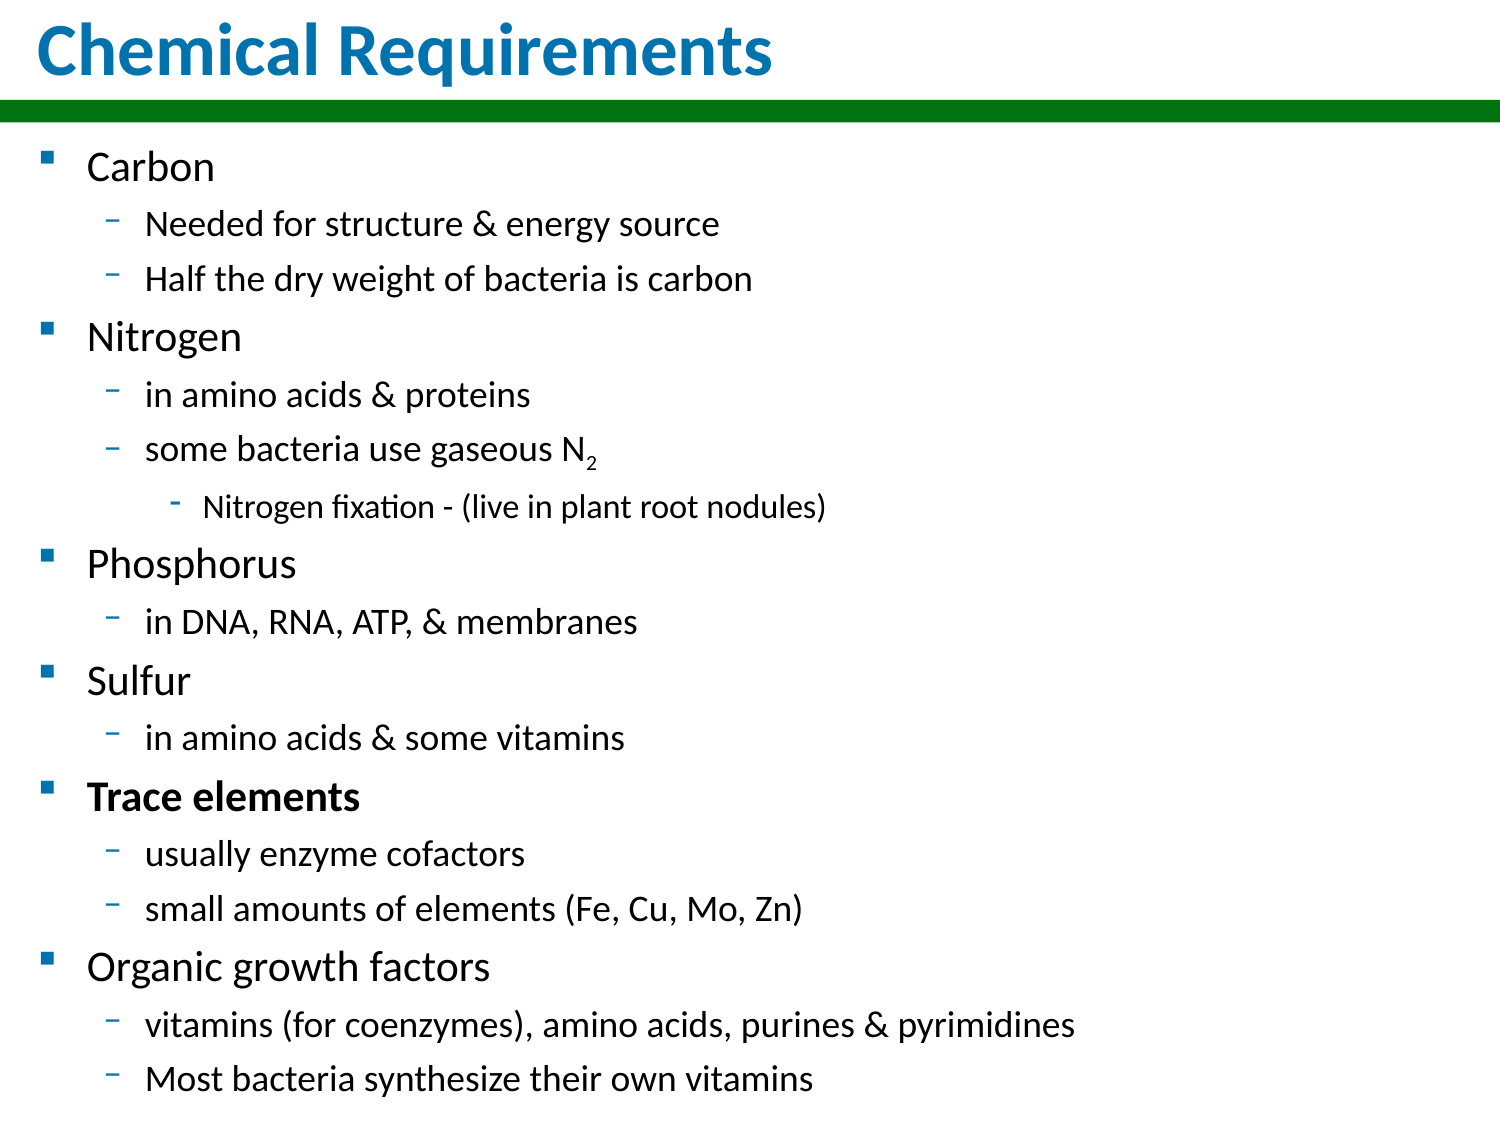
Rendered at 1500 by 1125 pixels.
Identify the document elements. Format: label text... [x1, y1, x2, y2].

title Chemical Requirements [37, 0, 1463, 113]
list Carbon Needed for structure & energy source Half the dry weight of bacteria is carbon Nitrogen in amino acids & proteins some bacteria use gaseous N2 Nitrogen fixation - (live in plant root nodules) Phosphorus in DNA, RNA, ATP, & membranes Sulfur in amino acids & some vitamins Trace elements usually enzyme cofactors small amounts of elements (Fe, Cu, Mo, Zn) Organic growth factors vitamins (for coenzymes), amino acids, purines & pyrimidines Most bacteria synthesize their own vitamins [36, 137, 1462, 1101]
